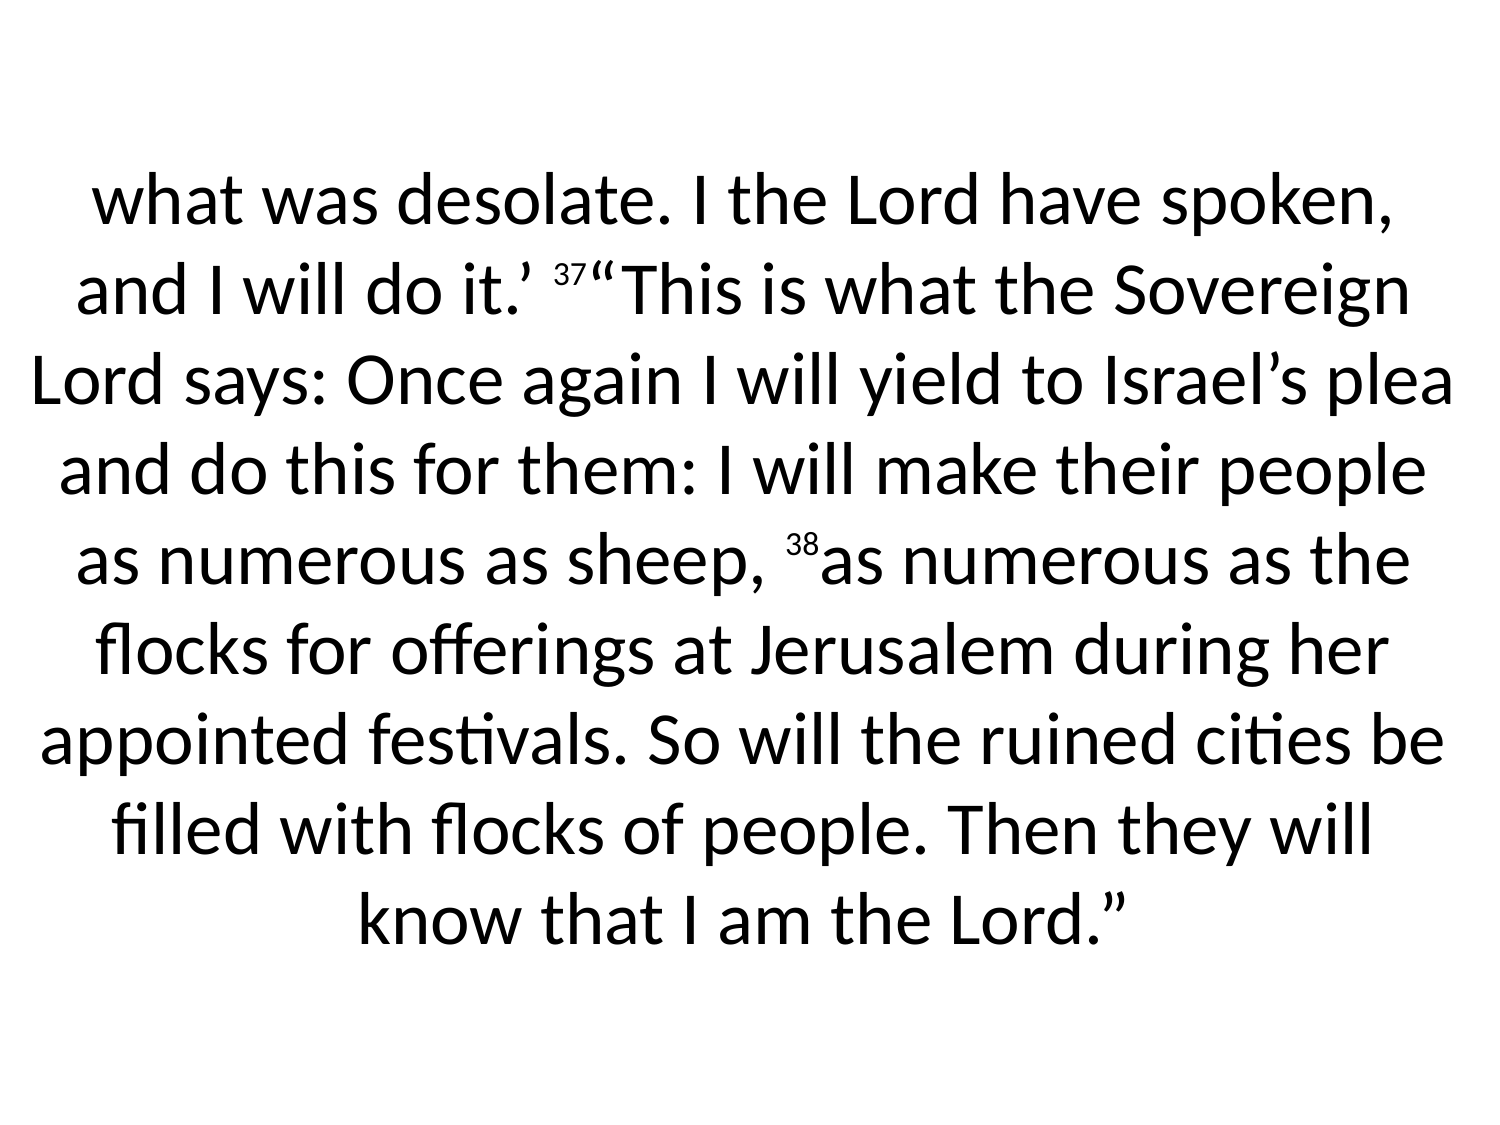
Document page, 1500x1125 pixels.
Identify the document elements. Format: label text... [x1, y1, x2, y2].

text_box what was desolate. I the Lord have spoken, and I will do it.’ 37“This is what the Sovereign Lord says: Once again I will yield to Israel’s plea and do this for them: I will make their people as numerous as sheep, 38as numerous as the flocks for offerings at Jerusalem during her appointed festivals. So will the ruined cities be filled with flocks of people. Then they will know that I am the Lord.” [12, 141, 1475, 967]
